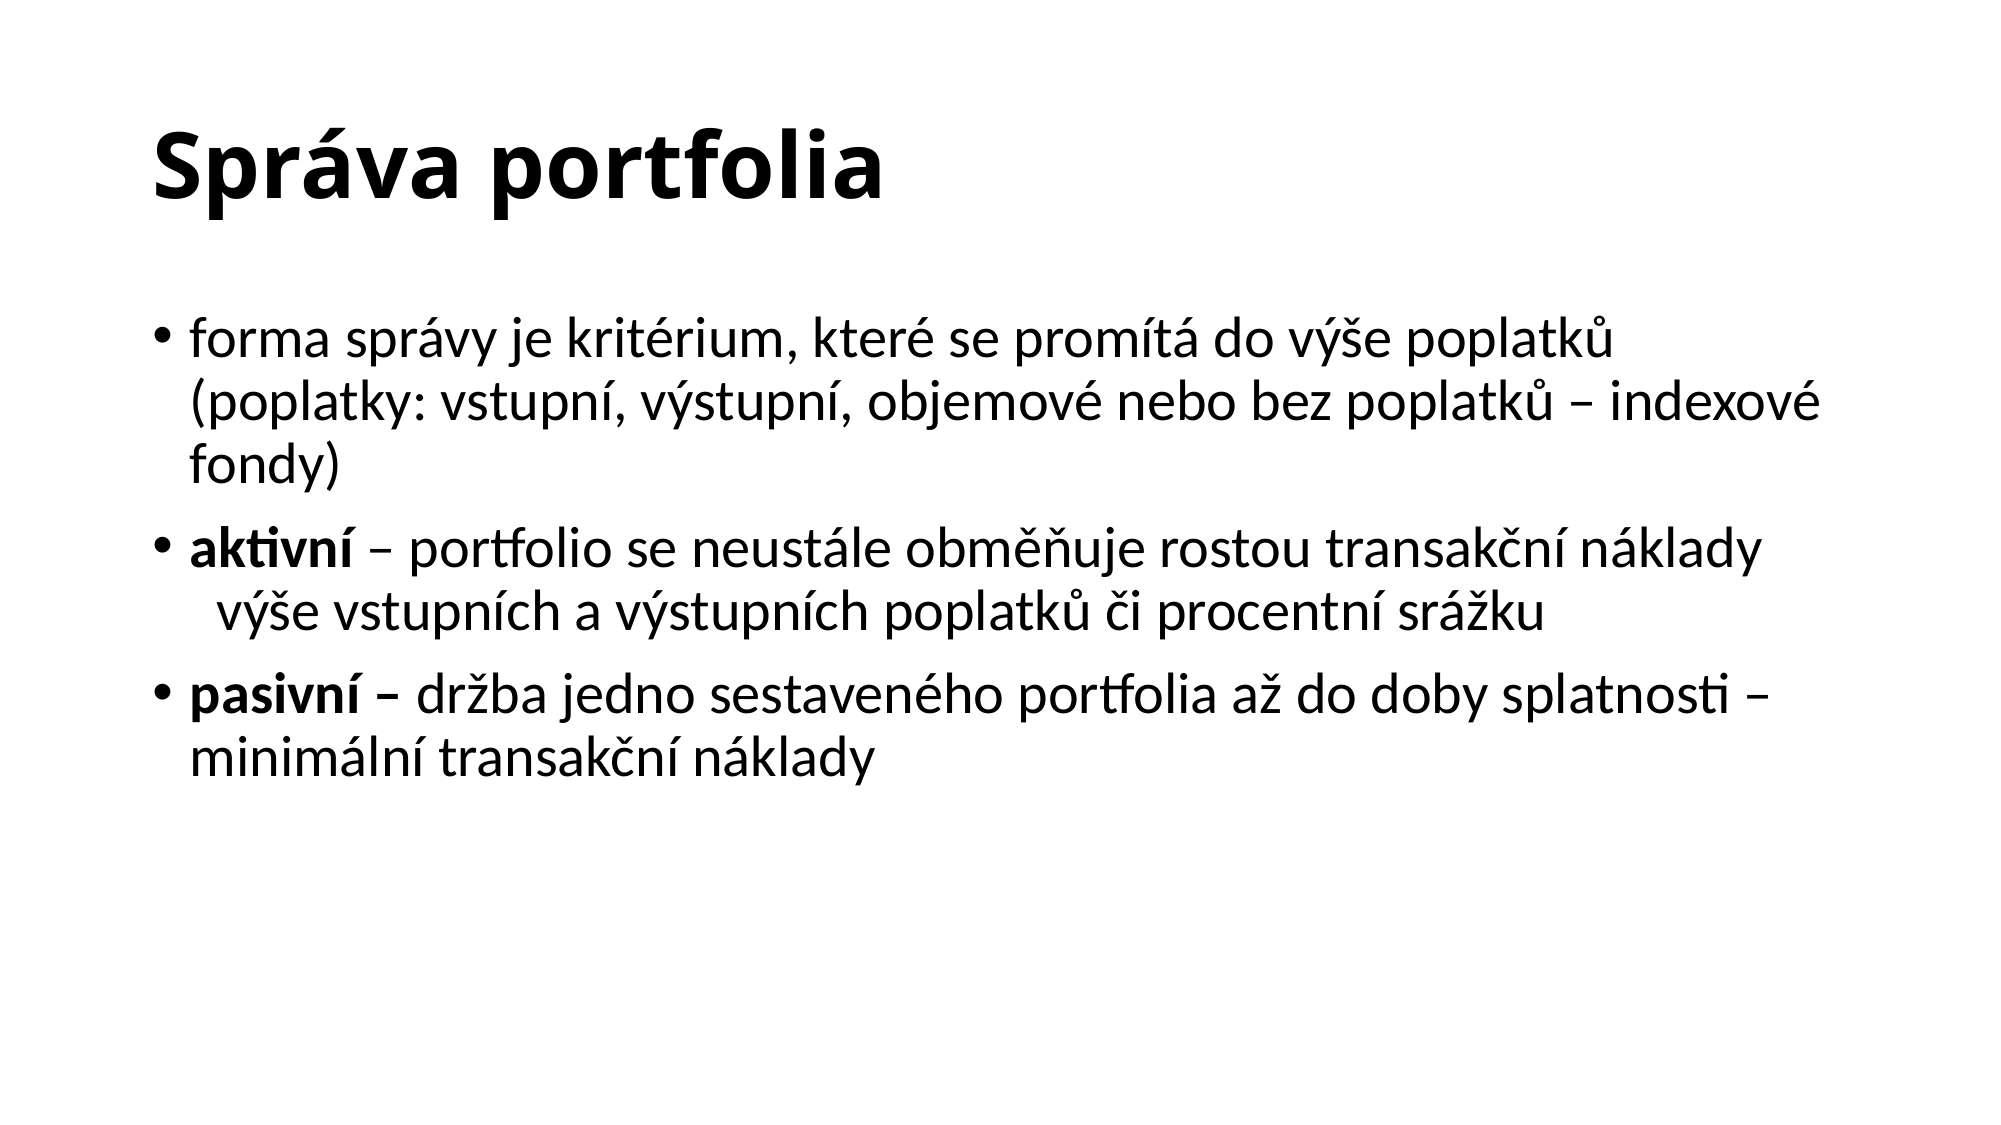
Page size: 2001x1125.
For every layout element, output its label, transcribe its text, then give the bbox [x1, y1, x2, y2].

list forma správy je kritérium, které se promítá do výše poplatků (poplatky: vstupní, výstupní, objemové nebo bez poplatků – indexové fondy) aktivní – portfolio se neustále obměňuje rostou transakční náklady výše vstupních a výstupních poplatků či procentní srážku pasivní – držba jedno sestaveného portfolia až do doby splatnosti – minimální transakční náklady [137, 299, 1863, 1014]
title Správa portfolia [137, 59, 1863, 278]
